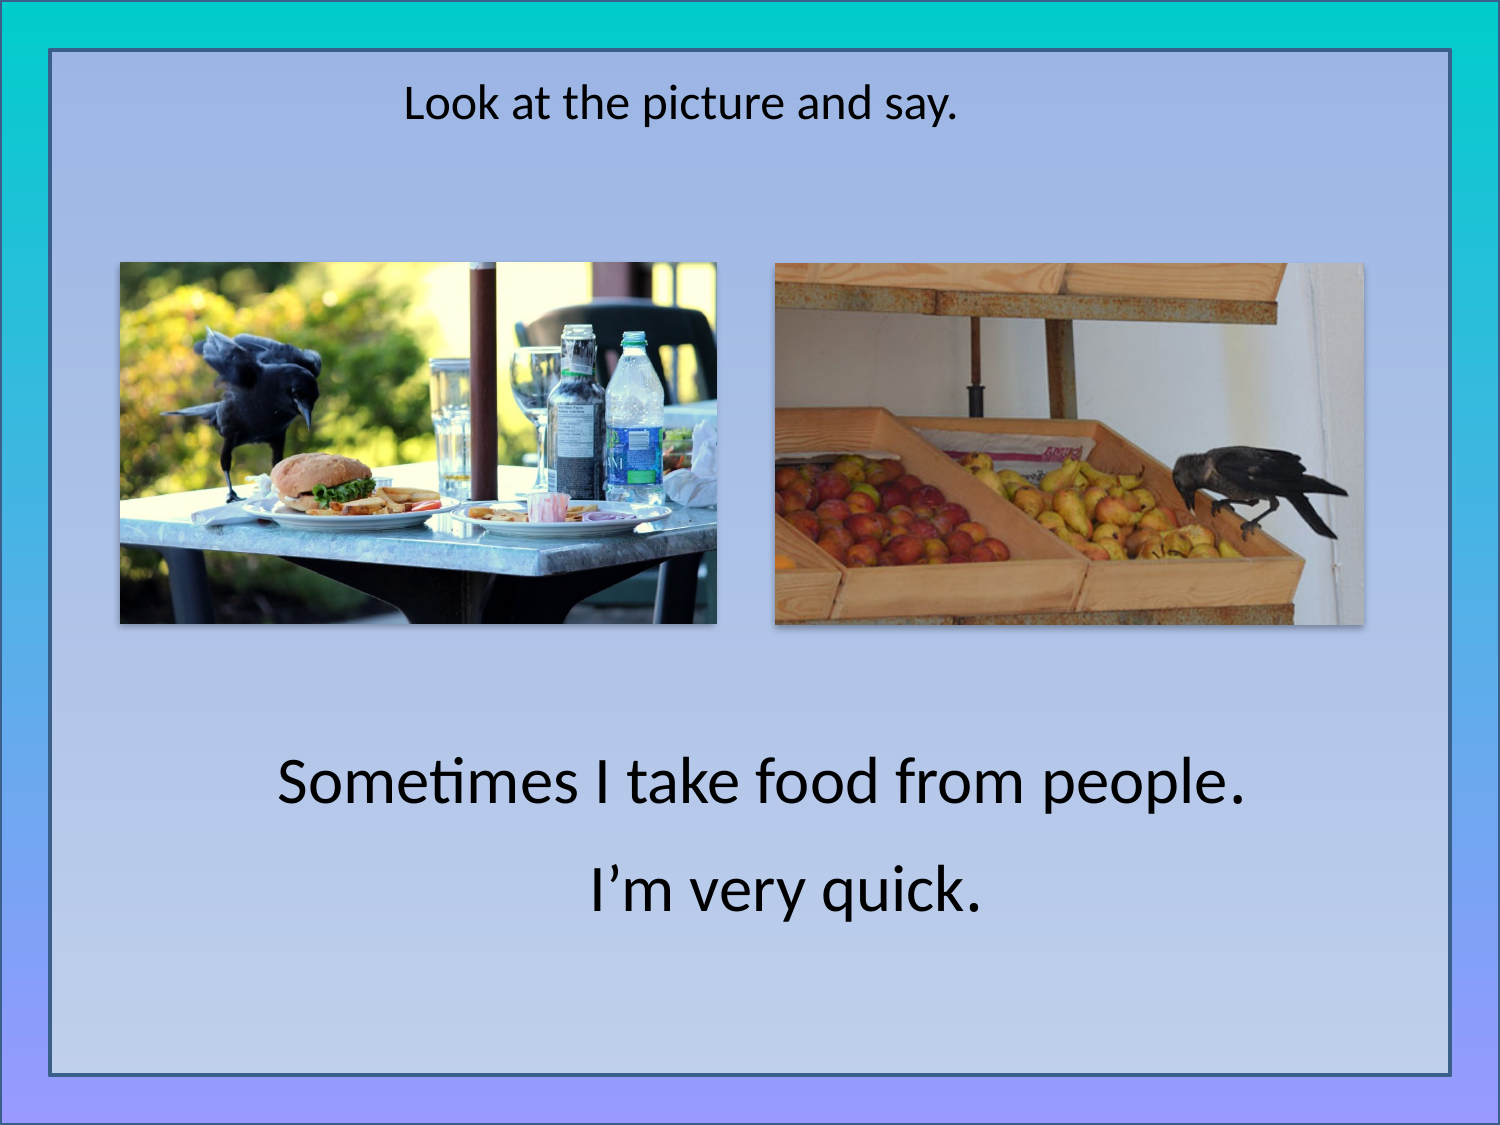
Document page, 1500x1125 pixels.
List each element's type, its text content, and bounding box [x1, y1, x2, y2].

picture [119, 262, 717, 625]
text_box Look at the picture and say. [324, 61, 1038, 137]
picture [774, 263, 1365, 626]
text_box [0, 0, 1500, 1125]
text_box Sometimes I take food from people. [212, 729, 1313, 824]
text_box I’m very quick. [575, 837, 1010, 933]
